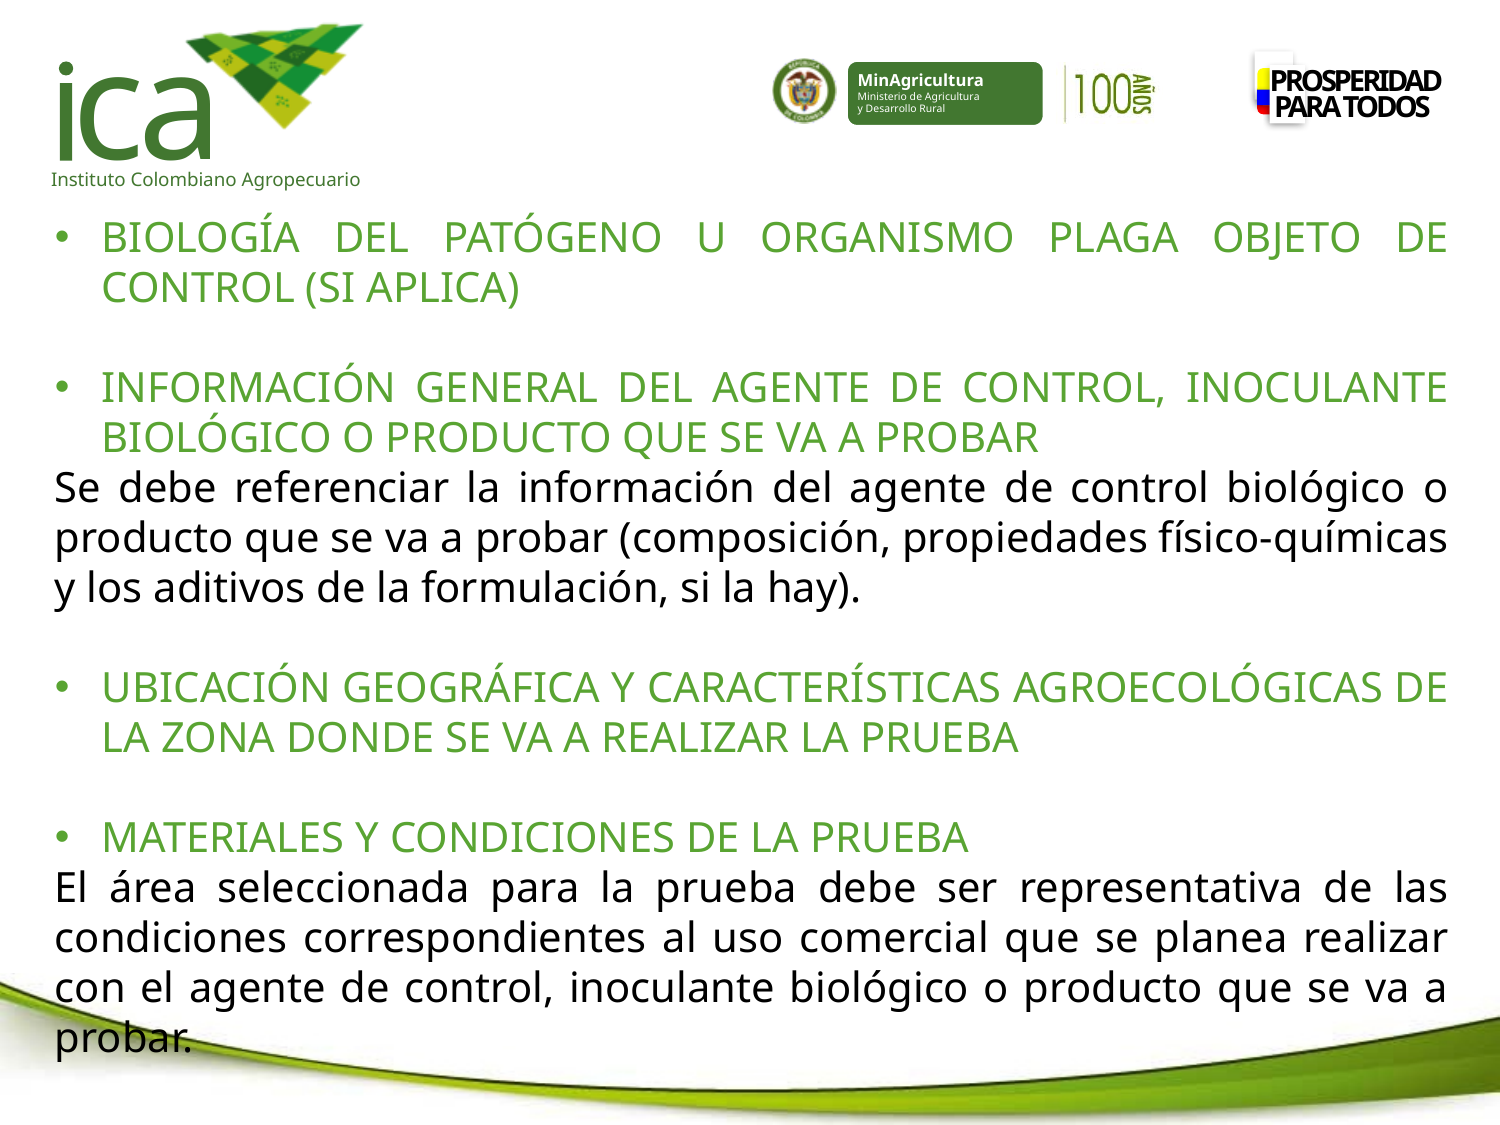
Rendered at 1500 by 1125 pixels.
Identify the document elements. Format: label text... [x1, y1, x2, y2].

picture [177, 9, 371, 141]
picture [0, 973, 1500, 1125]
picture [1056, 62, 1163, 124]
picture [772, 58, 837, 124]
text_box BIOLOGÍA DEL PATÓGENO U ORGANISMO PLAGA OBJETO DE CONTROL (SI APLICA) INFORMACIÓN GENERAL DEL AGENTE DE CONTROL, INOCULANTE BIOLÓGICO O PRODUCTO QUE SE VA A PROBAR Se debe referenciar la información del agente de control biológico o producto que se va a probar (composición, propiedades físico-químicas y los aditivos de la formulación, si la hay). UBICACIÓN GEOGRÁFICA Y CARACTERÍSTICAS AGROECOLÓGICAS DE LA ZONA DONDE SE VA A REALIZAR LA PRUEBA MATERIALES Y CONDICIONES DE LA PRUEBA El área seleccionada para la prueba debe ser representativa de las condiciones correspondientes al uso comercial que se planea realizar con el agente de control, inoculante biológico o producto que se va a probar. [40, 203, 1464, 1069]
